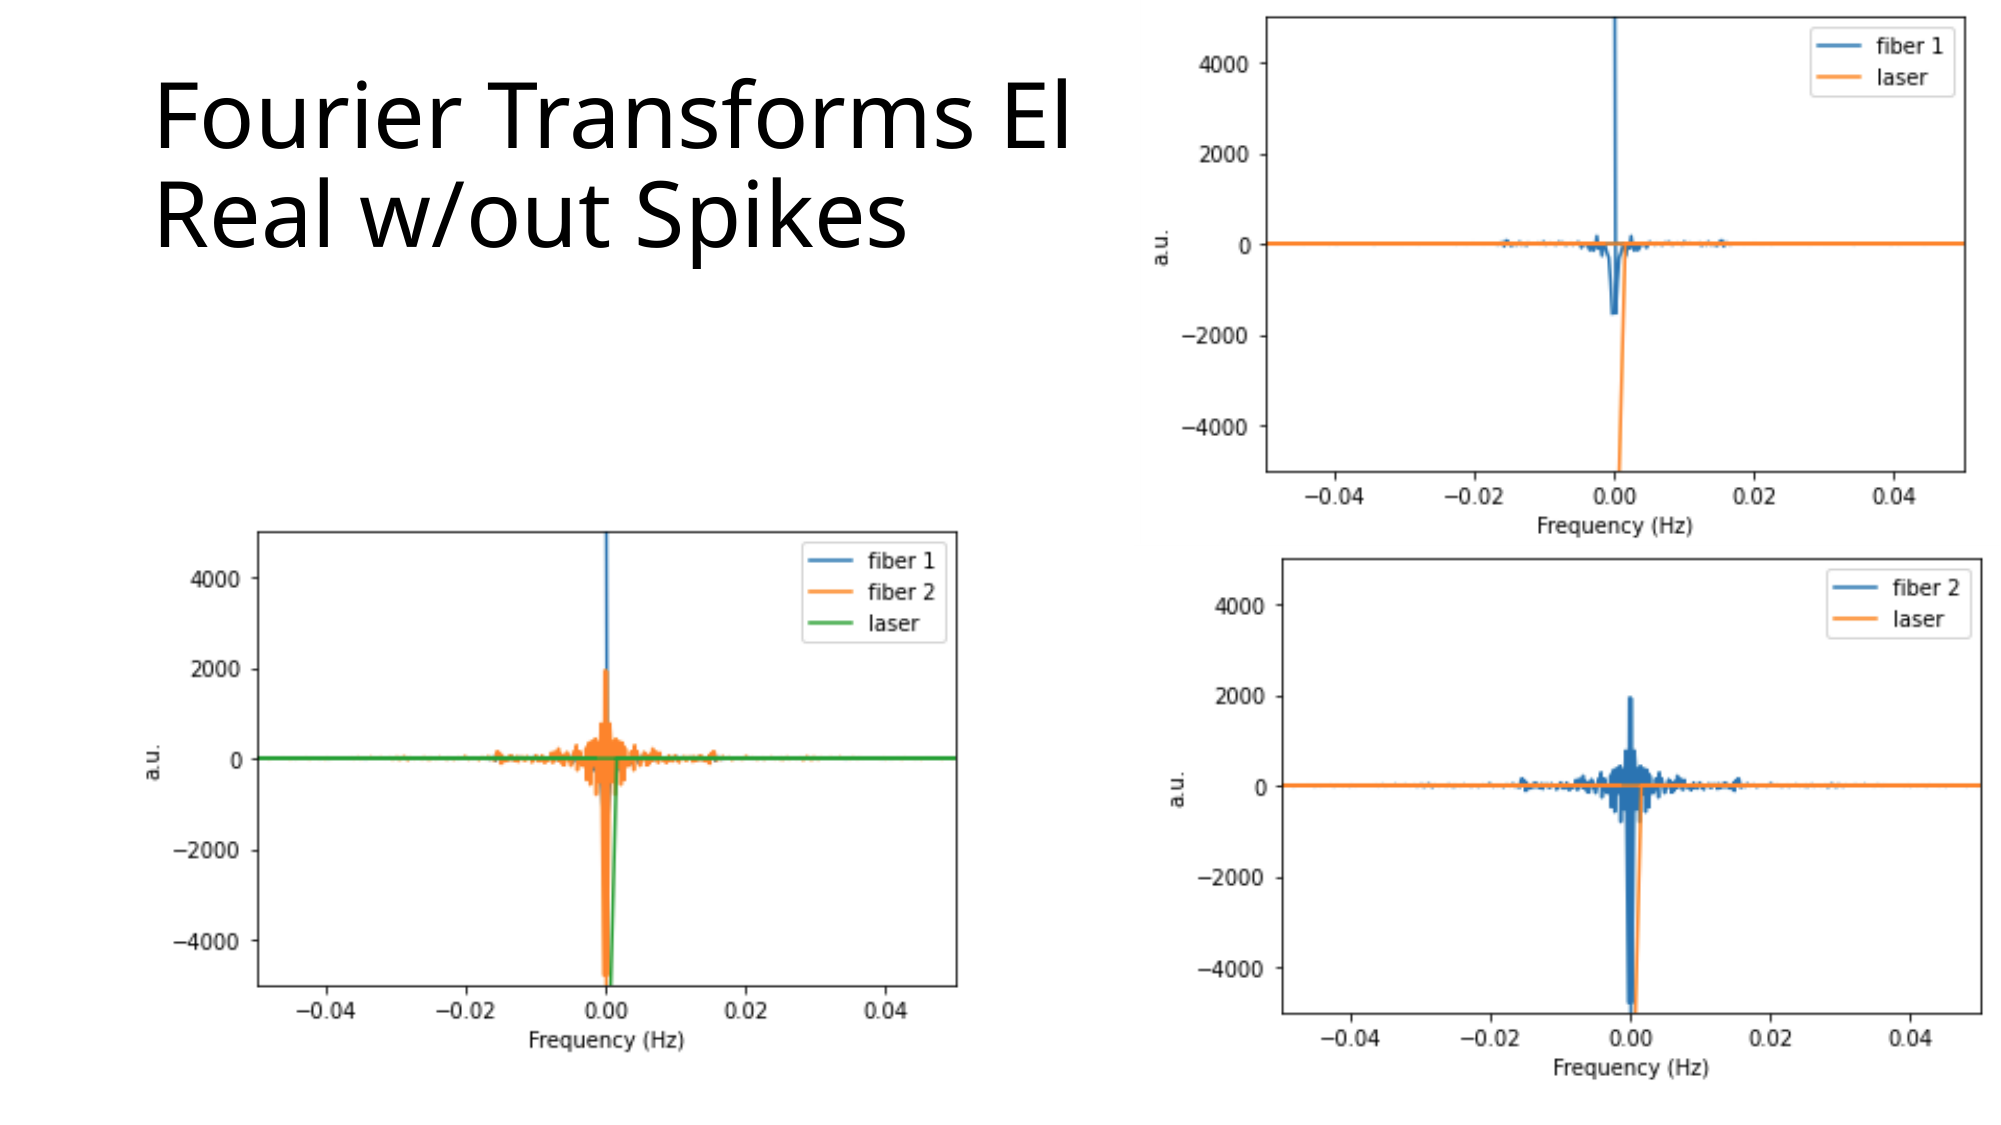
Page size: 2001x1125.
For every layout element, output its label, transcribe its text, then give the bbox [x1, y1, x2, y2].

title Fourier Transforms El Real w/out Spikes [137, 59, 1138, 278]
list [120, 514, 1001, 1066]
picture [1133, 0, 2000, 1104]
